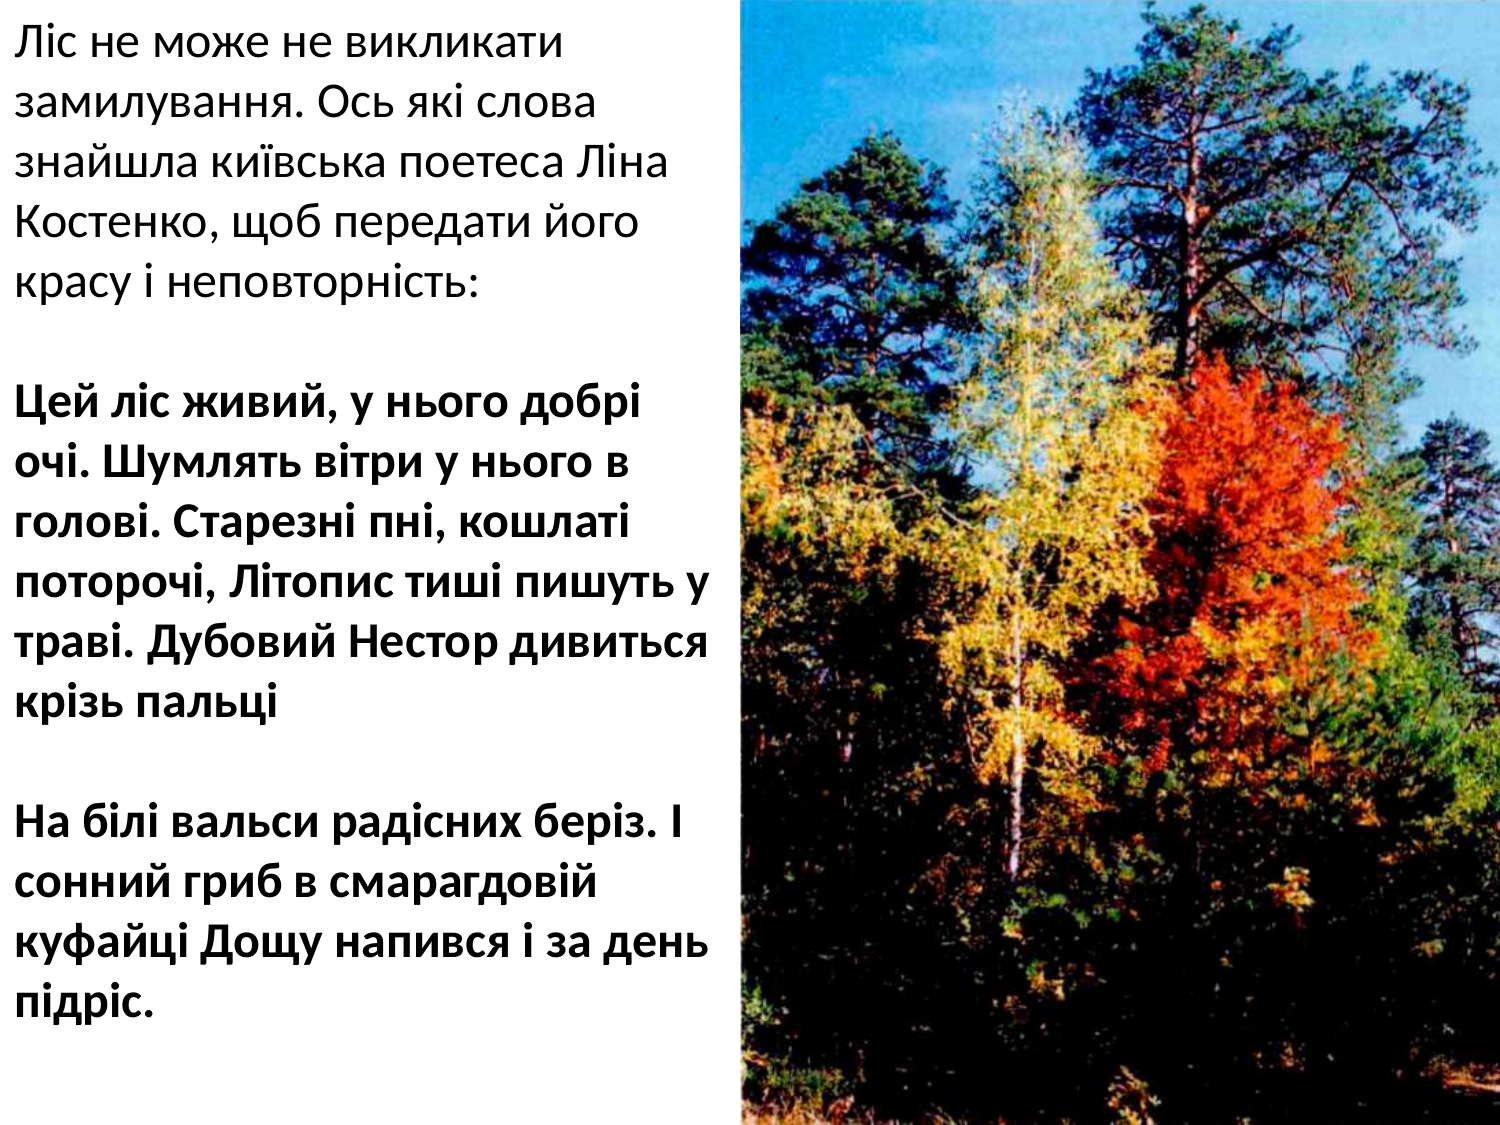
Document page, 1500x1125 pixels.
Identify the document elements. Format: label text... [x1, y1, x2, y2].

picture [740, 0, 1500, 1125]
text_box Ліс не може не викликати замилування. Ось які слова знайшла київська поетеса Ліна Костенко, щоб передати його красу і неповторність: Цей ліс живий, у нього добрі очі. Шумлять вітри у нього в голові. Старезні пні, кошлаті поторочі, Літопис тиші пишуть у траві. Дубовий Нестор дивиться крізь пальці На білі вальси радісних беріз. І сонний гриб в смарагдовій куфайці Дощу напився і за день підріс. [0, 0, 727, 1035]
